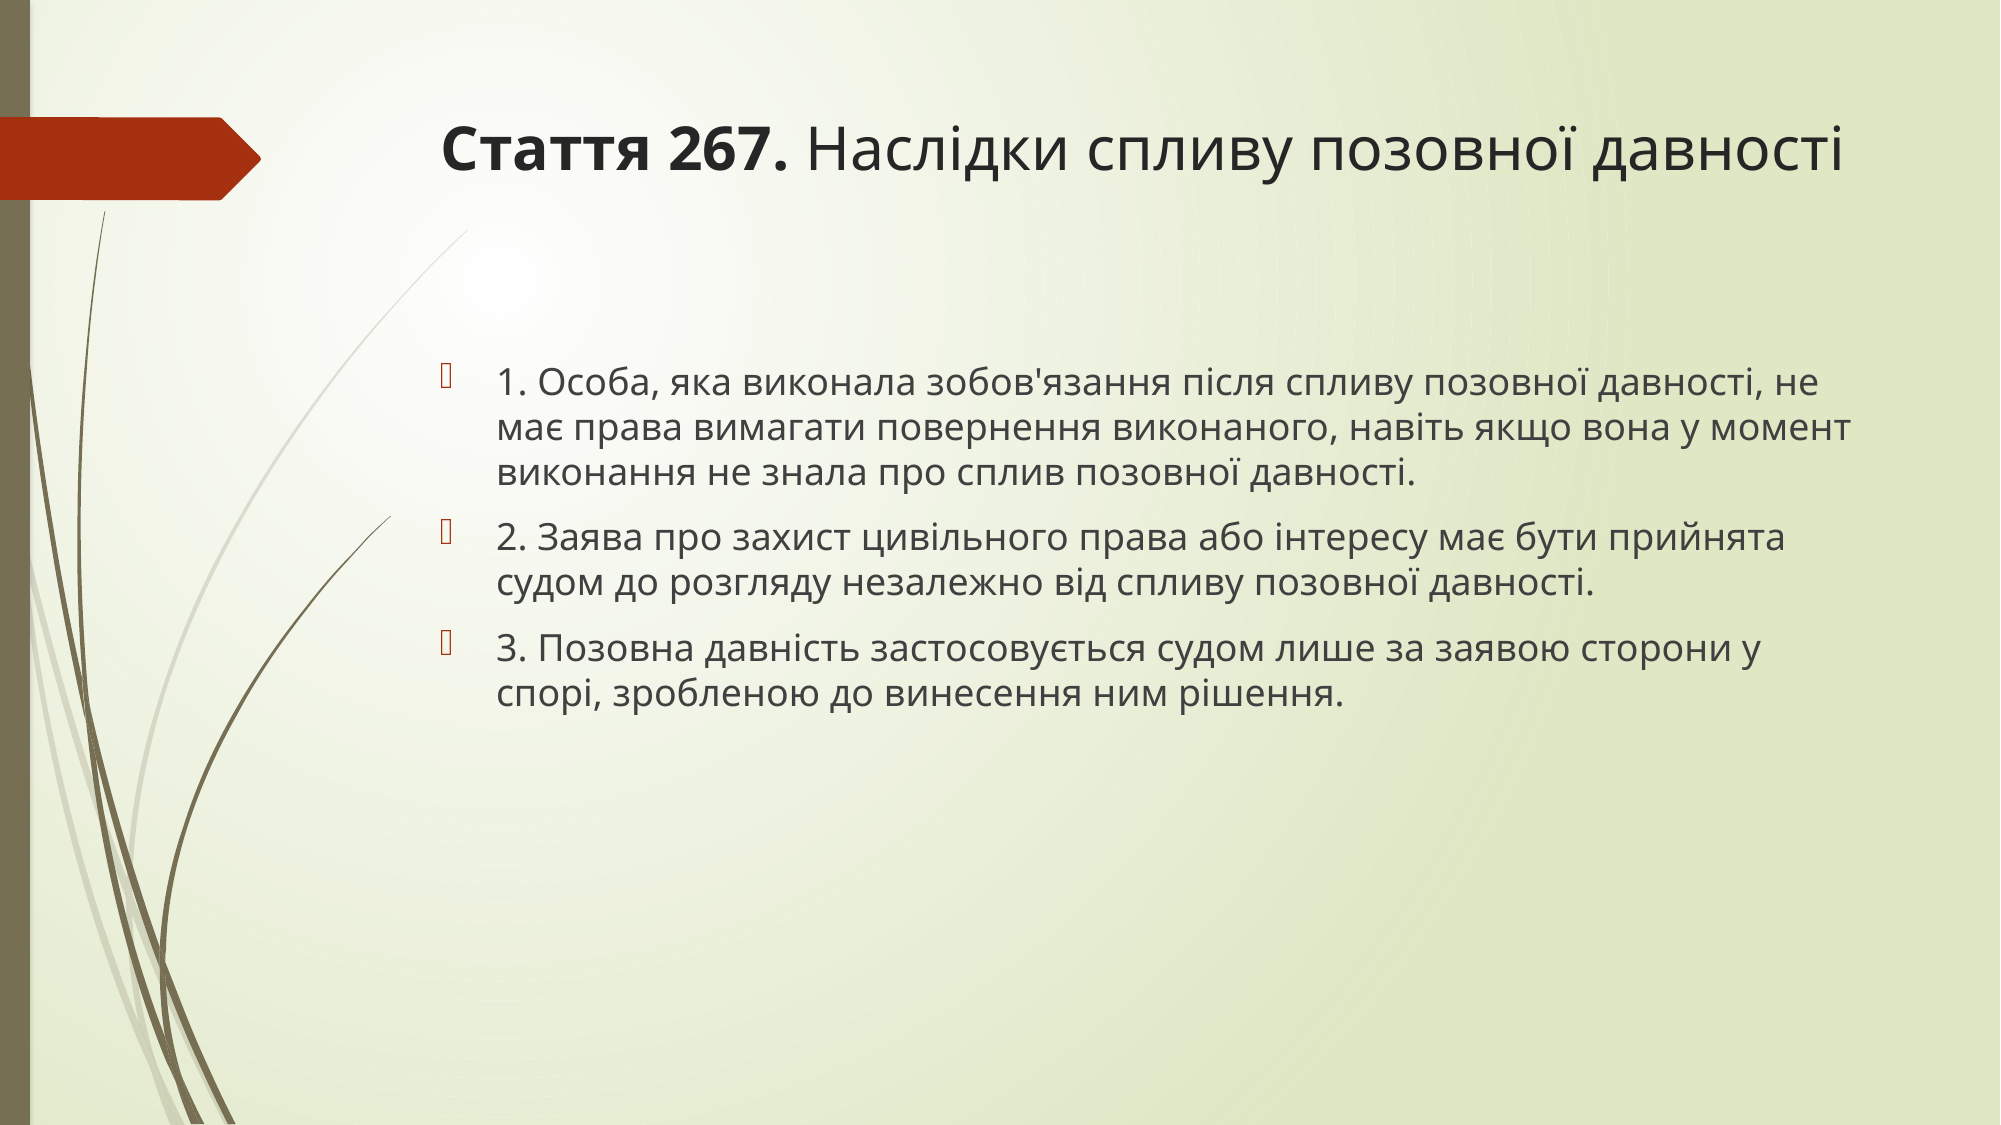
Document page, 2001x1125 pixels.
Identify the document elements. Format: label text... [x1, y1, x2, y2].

list 1. Особа, яка виконала зобов'язання після спливу позовної давності, не має права вимагати повернення виконаного, навіть якщо вона у момент виконання не знала про сплив позовної давності. 2. Заява про захист цивільного права або інтересу має бути прийнята судом до розгляду незалежно від спливу позовної давності. 3. Позовна давність застосовується судом лише за заявою сторони у спорі, зробленою до винесення ним рішення. [424, 350, 1888, 970]
title Стаття 267. Наслідки спливу позовної давності [425, 102, 1888, 313]
